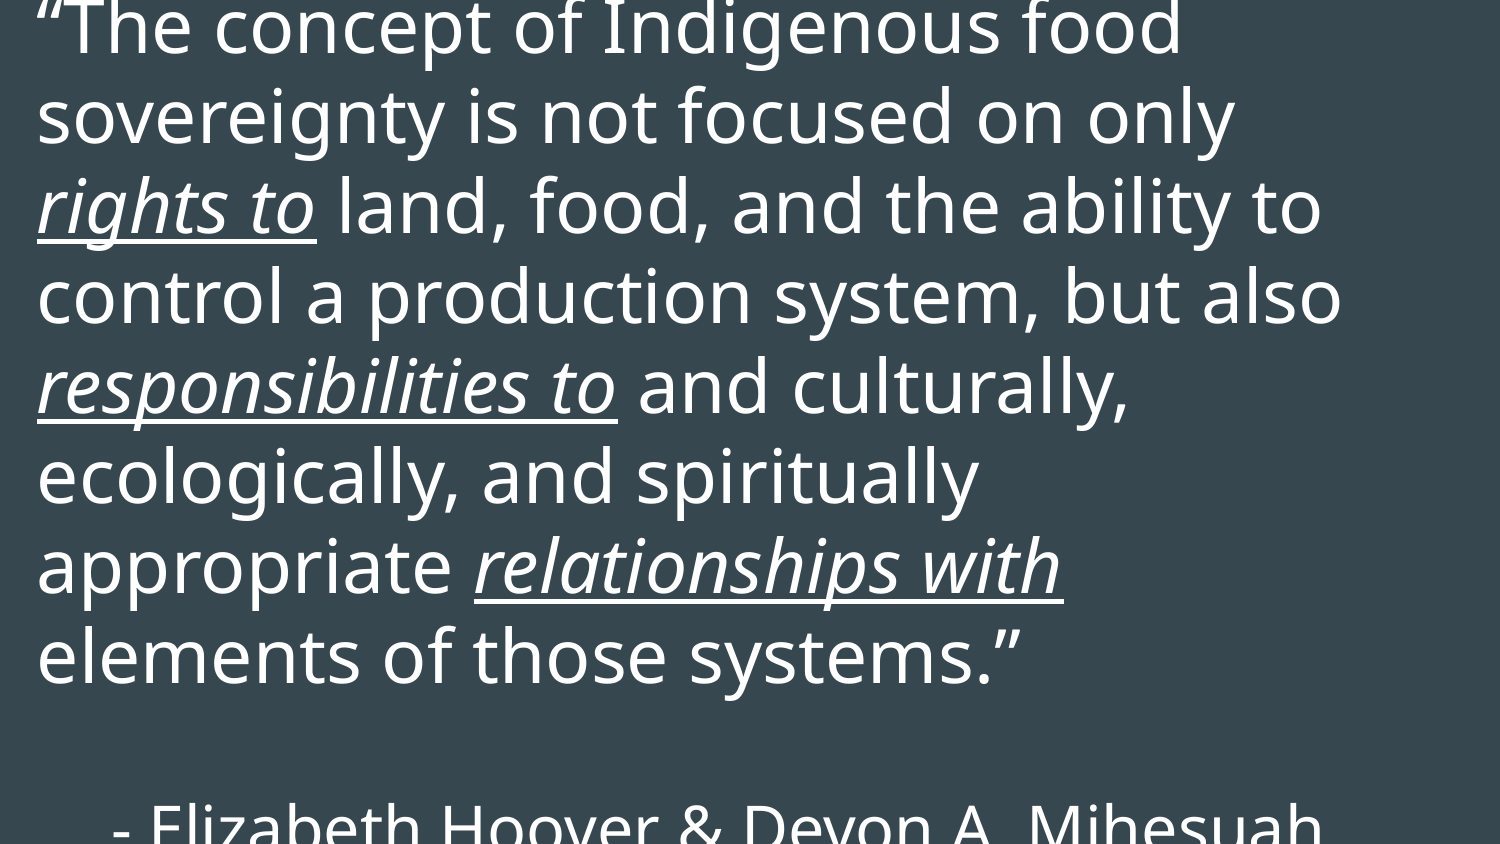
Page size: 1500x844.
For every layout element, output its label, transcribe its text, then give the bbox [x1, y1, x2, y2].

title “The concept of Indigenous food sovereignty is not focused on only rights to land, food, and the ability to control a production system, but also responsibilities to and culturally, ecologically, and spiritually appropriate relationships with elements of those systems.” - Elizabeth Hoover & Devon A. Mihesuah [21, 351, 1415, 493]
